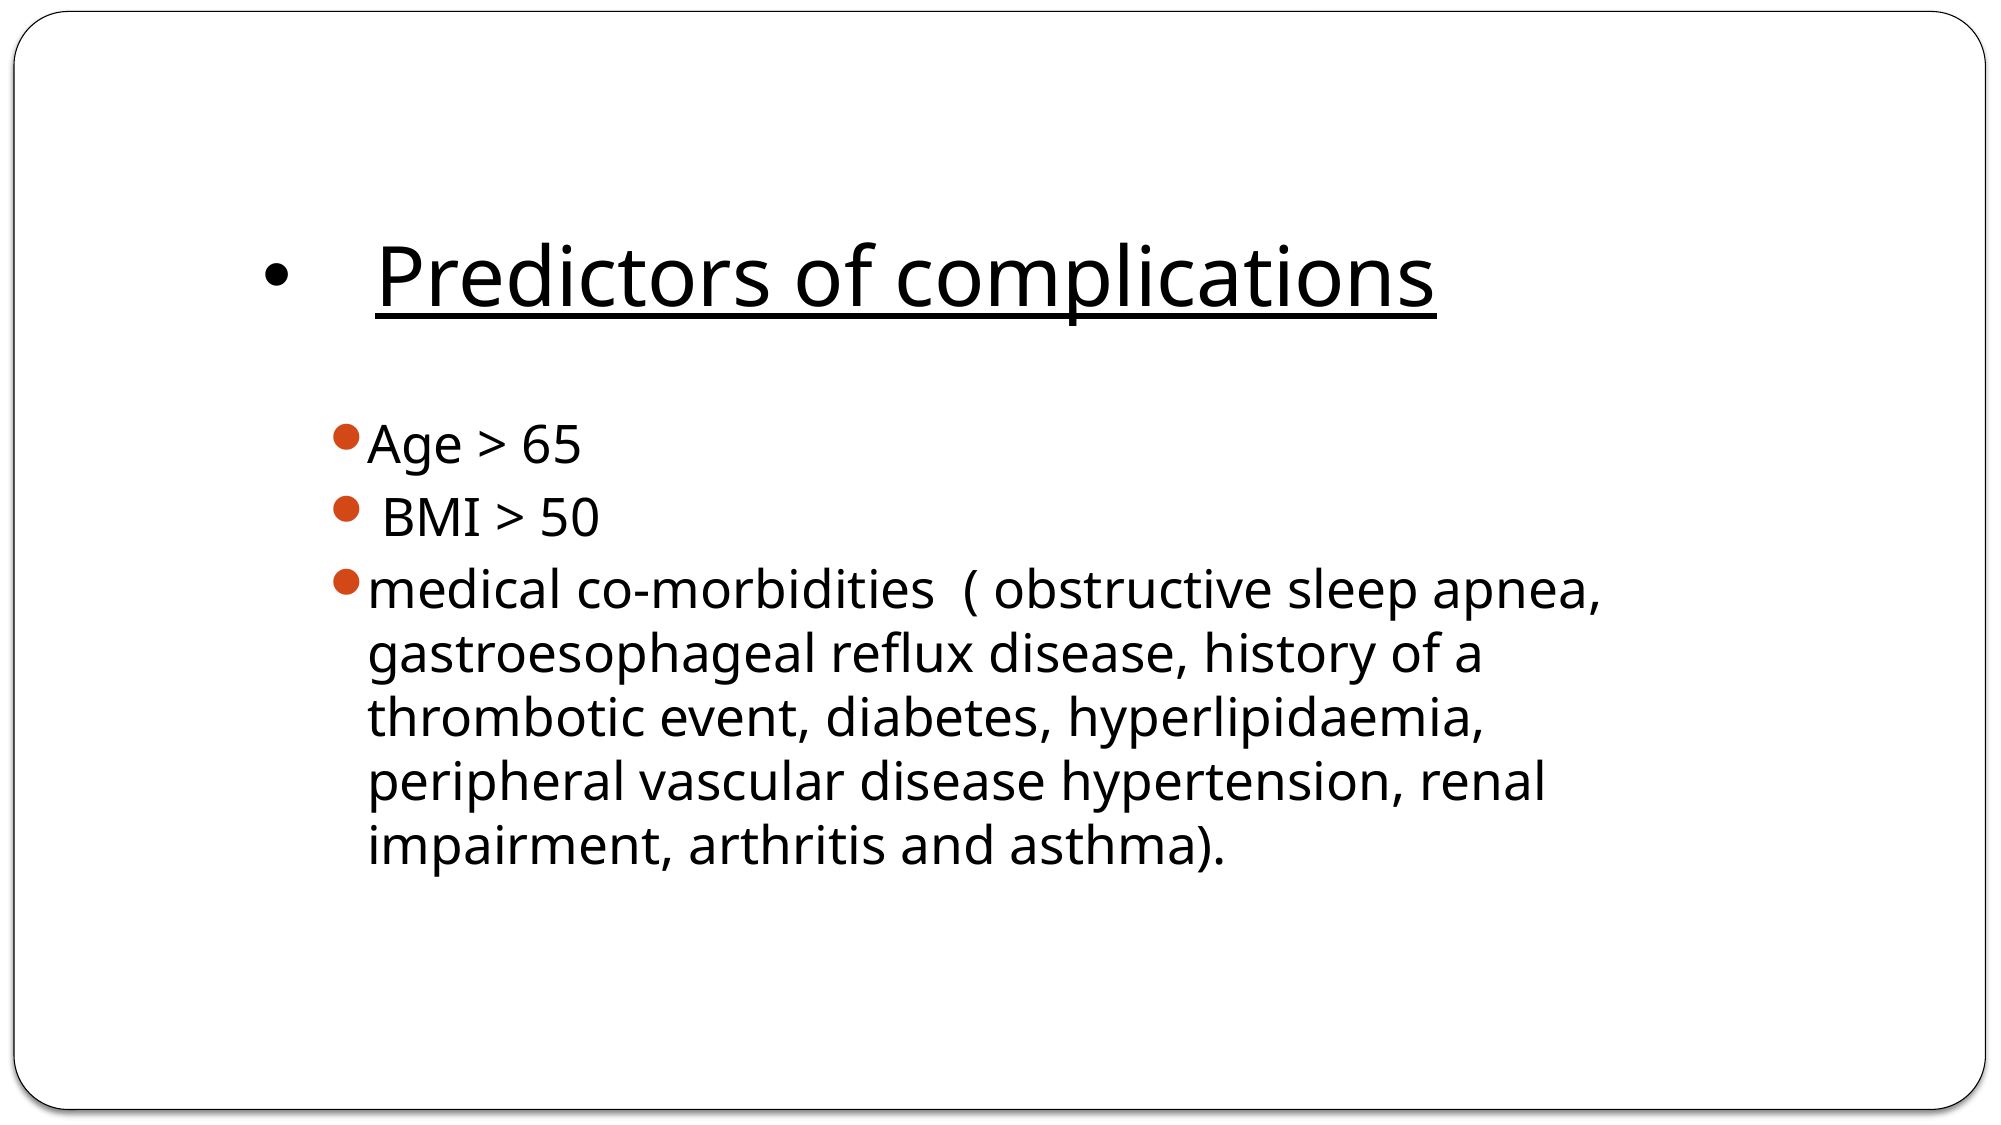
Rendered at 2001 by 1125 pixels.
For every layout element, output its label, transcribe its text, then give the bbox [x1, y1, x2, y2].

list Age > 65 BMI > 50 medical co-morbidities ( obstructive sleep apnea, gastroesophageal reflux disease, history of a thrombotic event, diabetes, hyperlipidaemia, peripheral vascular disease hypertension, renal impairment, arthritis and asthma). [314, 403, 1686, 894]
title Predictors of complications [123, 136, 1577, 339]
